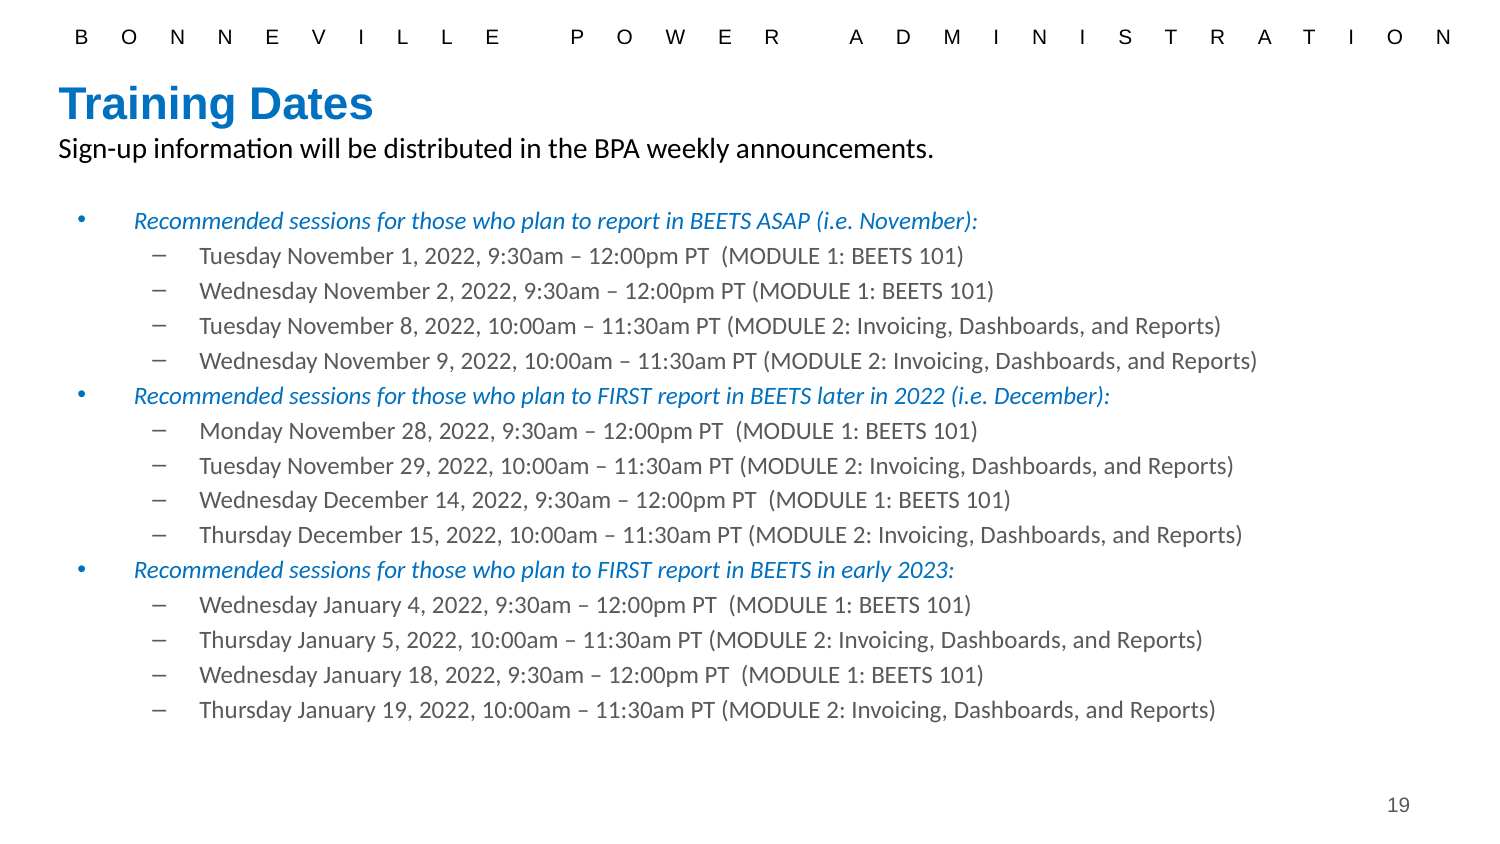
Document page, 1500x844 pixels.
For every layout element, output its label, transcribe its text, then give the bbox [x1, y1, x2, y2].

text_box Sign-up information will be distributed in the BPA weekly announcements. [43, 121, 1250, 172]
list Recommended sessions for those who plan to report in BEETS ASAP (i.e. November): Tuesday November 1, 2022, 9:30am – 12:00pm PT (MODULE 1: BEETS 101) Wednesday November 2, 2022, 9:30am – 12:00pm PT (MODULE 1: BEETS 101) Tuesday November 8, 2022, 10:00am – 11:30am PT (MODULE 2: Invoicing, Dashboards, and Reports) Wednesday November 9, 2022, 10:00am – 11:30am PT (MODULE 2: Invoicing, Dashboards, and Reports) Recommended sessions for those who plan to FIRST report in BEETS later in 2022 (i.e. December): Monday November 28, 2022, 9:30am – 12:00pm PT (MODULE 1: BEETS 101) Tuesday November 29, 2022, 10:00am – 11:30am PT (MODULE 2: Invoicing, Dashboards, and Reports) Wednesday December 14, 2022, 9:30am – 12:00pm PT (MODULE 1: BEETS 101) Thursday December 15, 2022, 10:00am – 11:30am PT (MODULE 2: Invoicing, Dashboards, and Reports) Recommended sessions for those who plan to FIRST report in BEETS in early 2023: Wednesday January 4, 2022, 9:30am – 12:00pm PT (MODULE 1: BEETS 101) Thursday January 5, 2022, 10:00am – 11:30am PT (MODULE 2: Invoicing, Dashboards, and Reports) Wednesday January 18, 2022, 9:30am – 12:00pm PT (MODULE 1: BEETS 101) Thursday January 19, 2022, 10:00am – 11:30am PT (MODULE 2: Invoicing, Dashboards, and Reports) [62, 196, 1425, 579]
text_box Training Dates [43, 43, 1394, 160]
slide_number 19 [1074, 782, 1425, 827]
